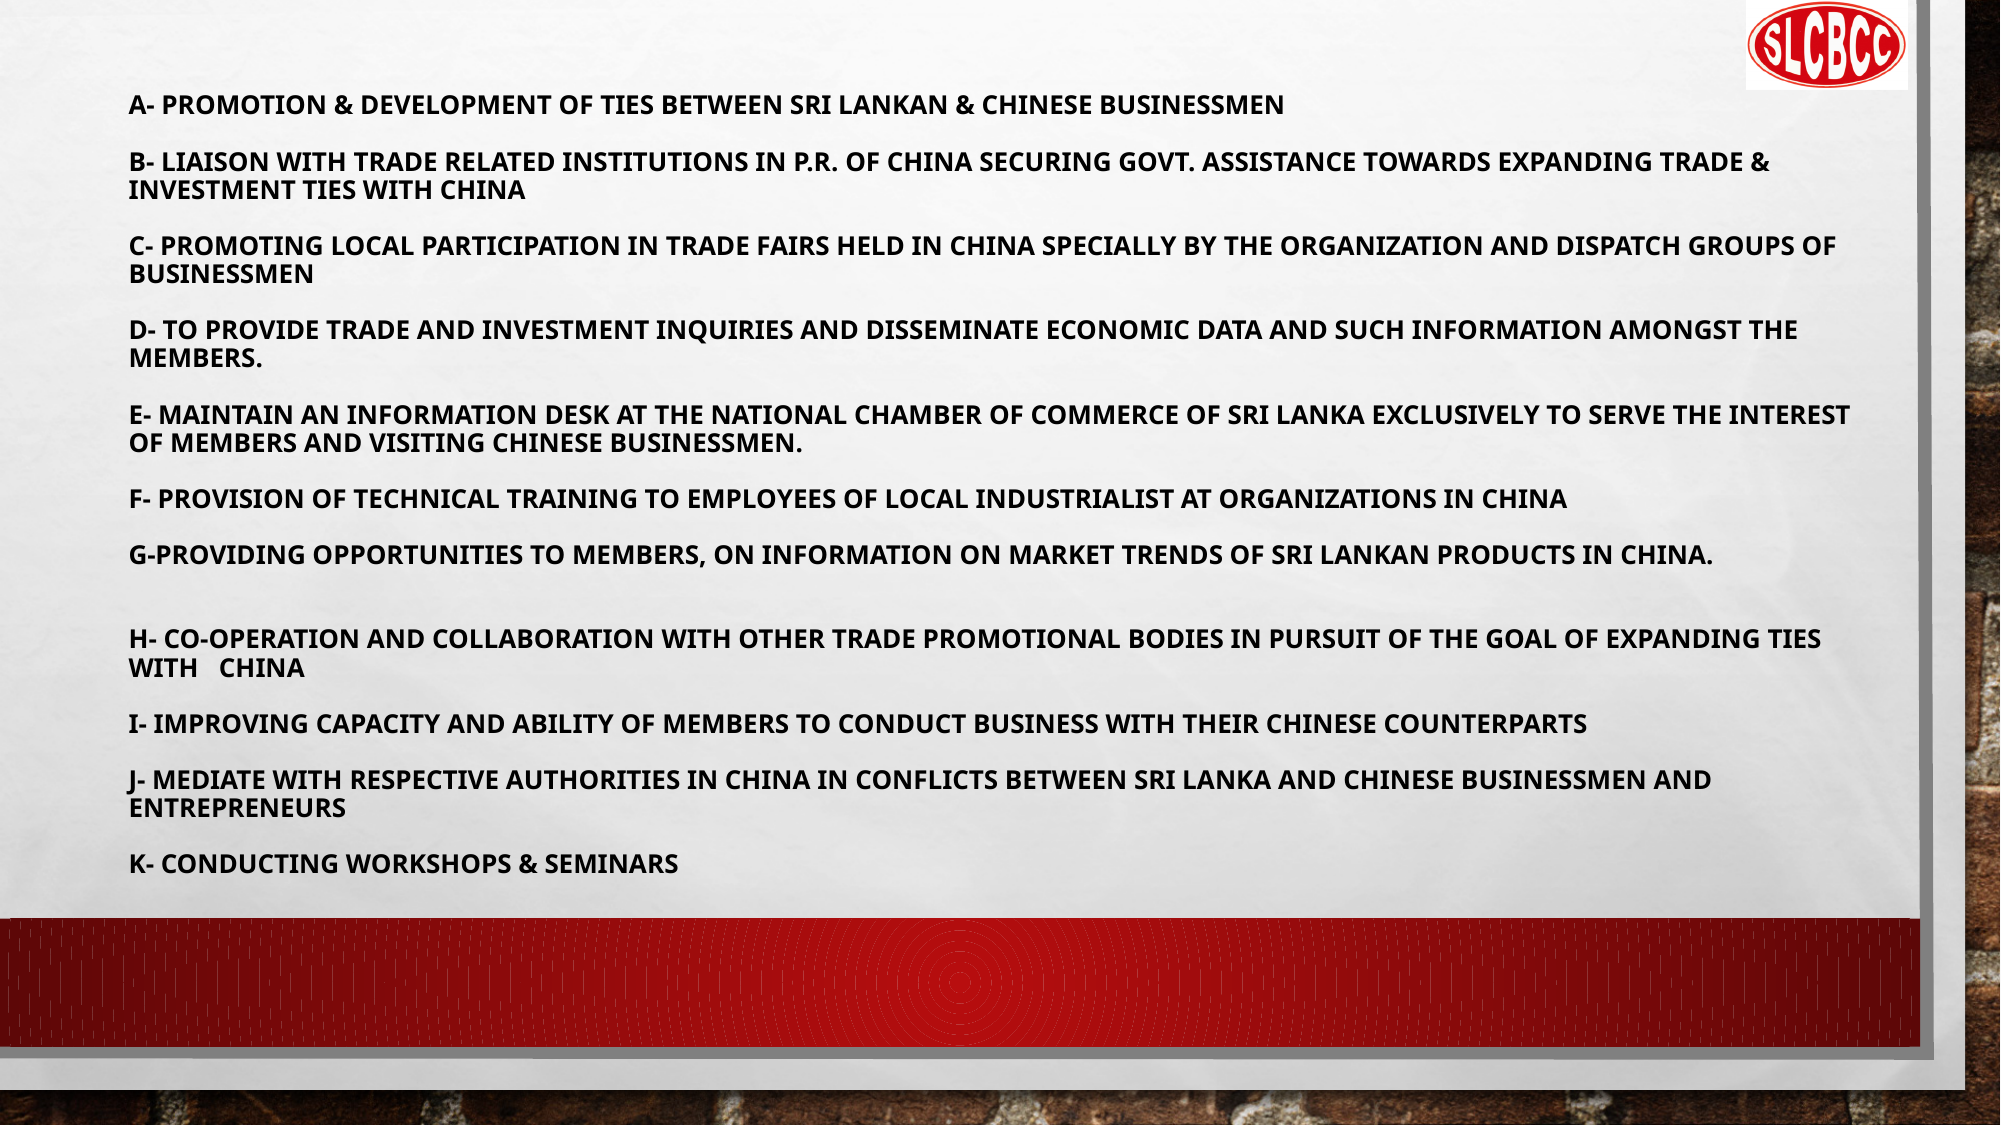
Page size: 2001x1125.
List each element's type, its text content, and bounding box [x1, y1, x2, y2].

title A- Promotion & development of ties between Sri lankan & Chinese businessmen b- Liaison with trade related Institutions in P.R. of China securing Govt. assistance towards expanding Trade & Investment ties with China c- Promoting local participation in Trade Fairs held in China specially by the organization and dispatch groups of Businessmen D- To Provide trade and investment inquiries and disseminate economic data and such information amongst the members. E- Maintain an information Desk at The National Chamber of Commerce of Sri Lanka exclusively to serve the interest of members and visiting Chinese businessmen. F- Provision of technical training to employees of local industrialist at Organizations in China g-Providing opportunities to members, on information on market trends of Sri Lankan products in China. H- Co-operation and collaboration with other trade promotional bodies in pursuit of the goal of expanding ties with China I- Improving capacity and ability of members to conduct business with their Chinese counterparts J- Mediate with respective Authorities in China in conflicts between Sri Lanka and Chinese Businessmen and Entrepreneurs K- Conducting workshops & Seminars [113, 316, 1878, 881]
picture [1745, 0, 1908, 90]
picture [0, 0, 2000, 1125]
